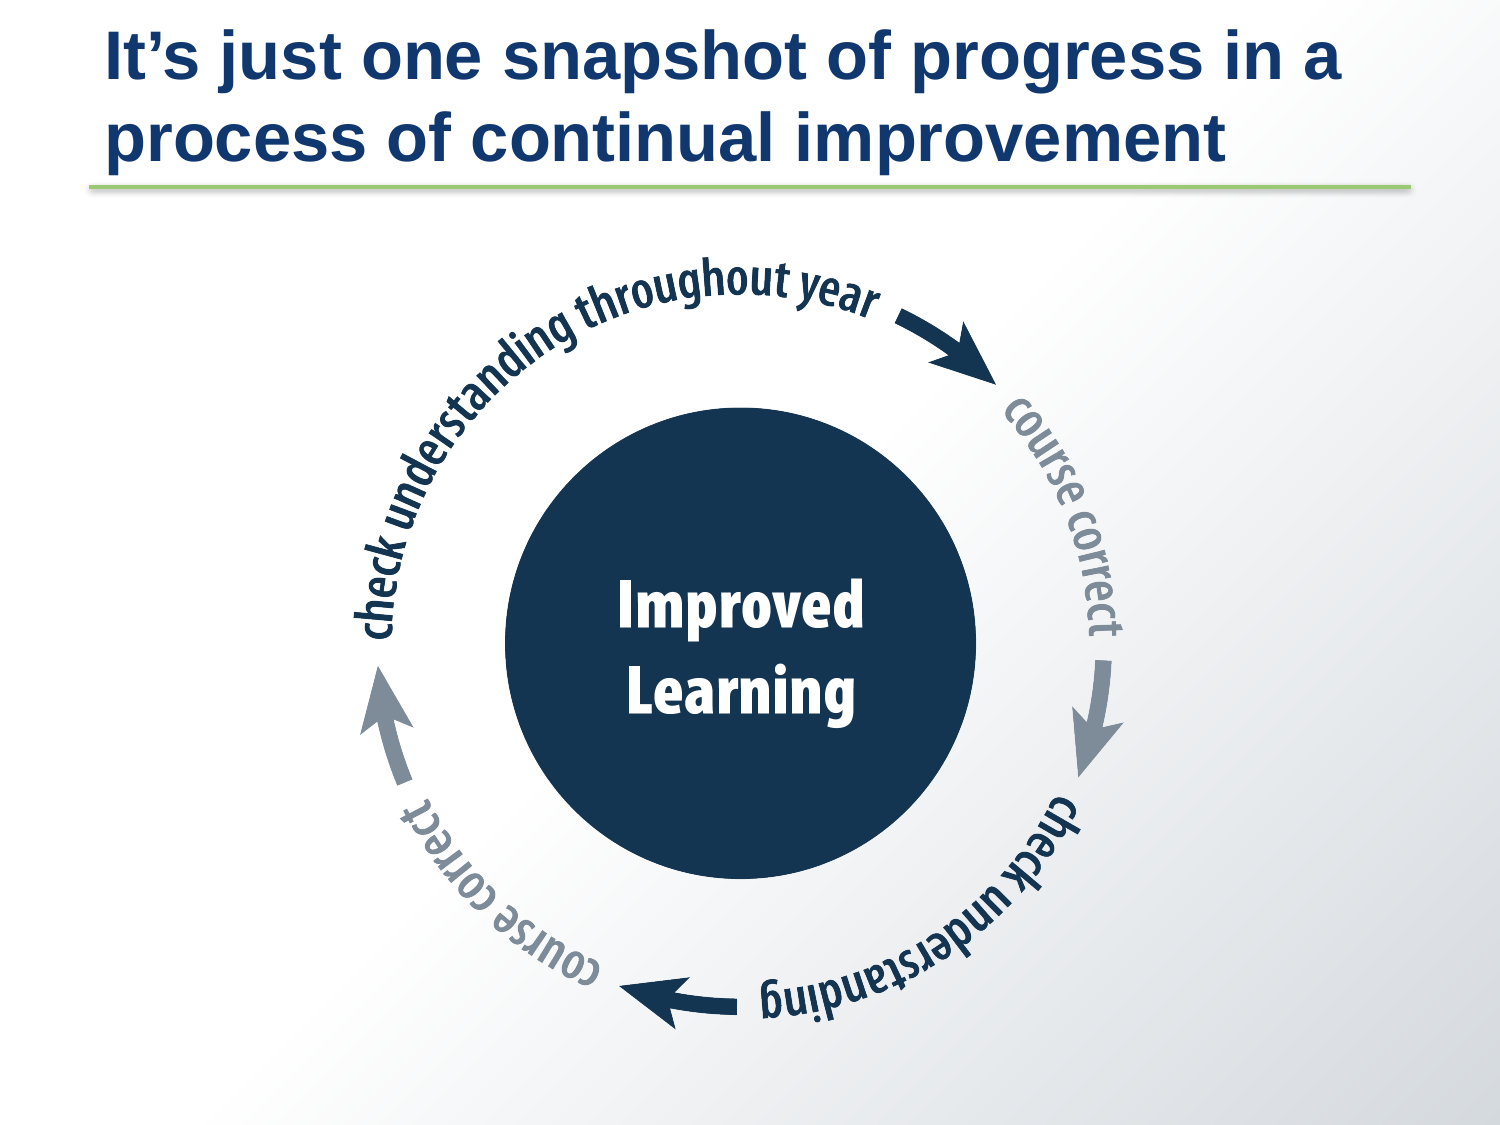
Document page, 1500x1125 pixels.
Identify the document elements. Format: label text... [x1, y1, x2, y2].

title It’s just one snapshot of progress in a process of continual improvement [89, 90, 1411, 183]
picture [344, 247, 1137, 1039]
list [75, 236, 1425, 1005]
